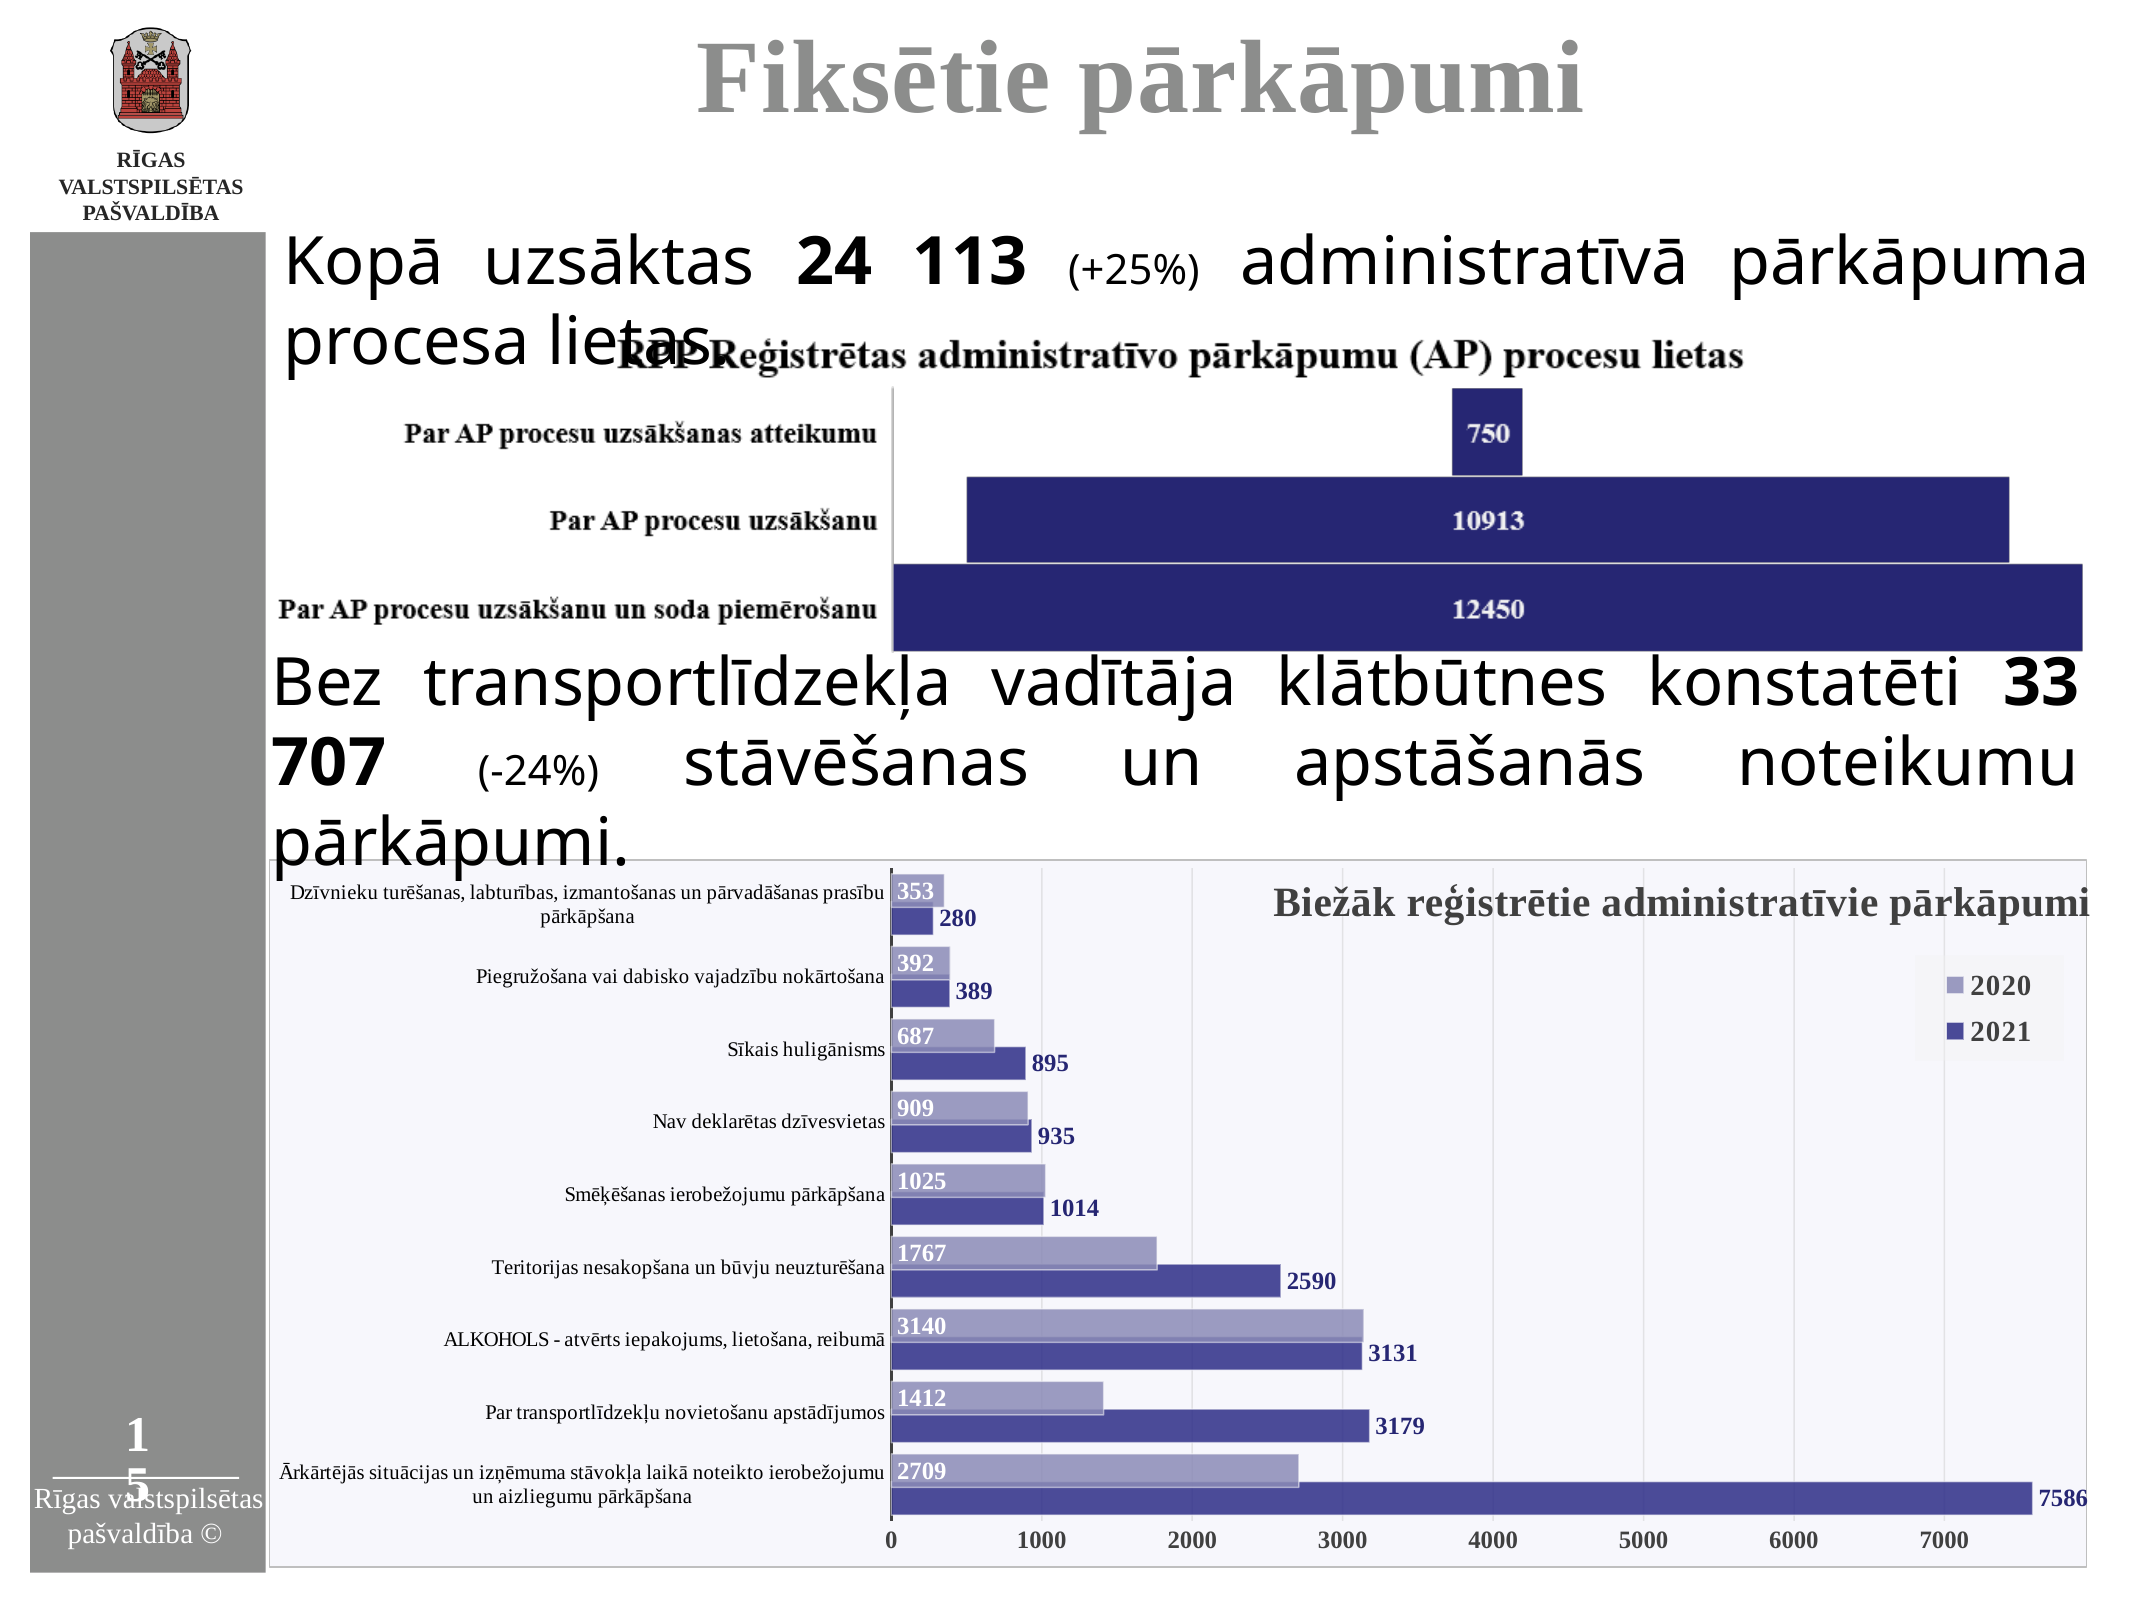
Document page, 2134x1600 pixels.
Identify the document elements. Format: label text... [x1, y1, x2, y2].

slide_number 15 [109, 1392, 180, 1472]
text_box Bez transportlīdzekļa vadītāja klātbūtnes konstatēti 33 707 (-24%) stāvēšanas un apstāšanās noteikumu pārkāpumi. [263, 669, 2088, 848]
text_box Kopā uzsāktas 24 113 (+25%) administratīvā pārkāpuma procesa lietas. [275, 209, 2100, 317]
title Fiksētie pārkāpumi [0, 0, 2134, 178]
picture [265, 317, 2100, 667]
chart [268, 858, 2100, 1569]
